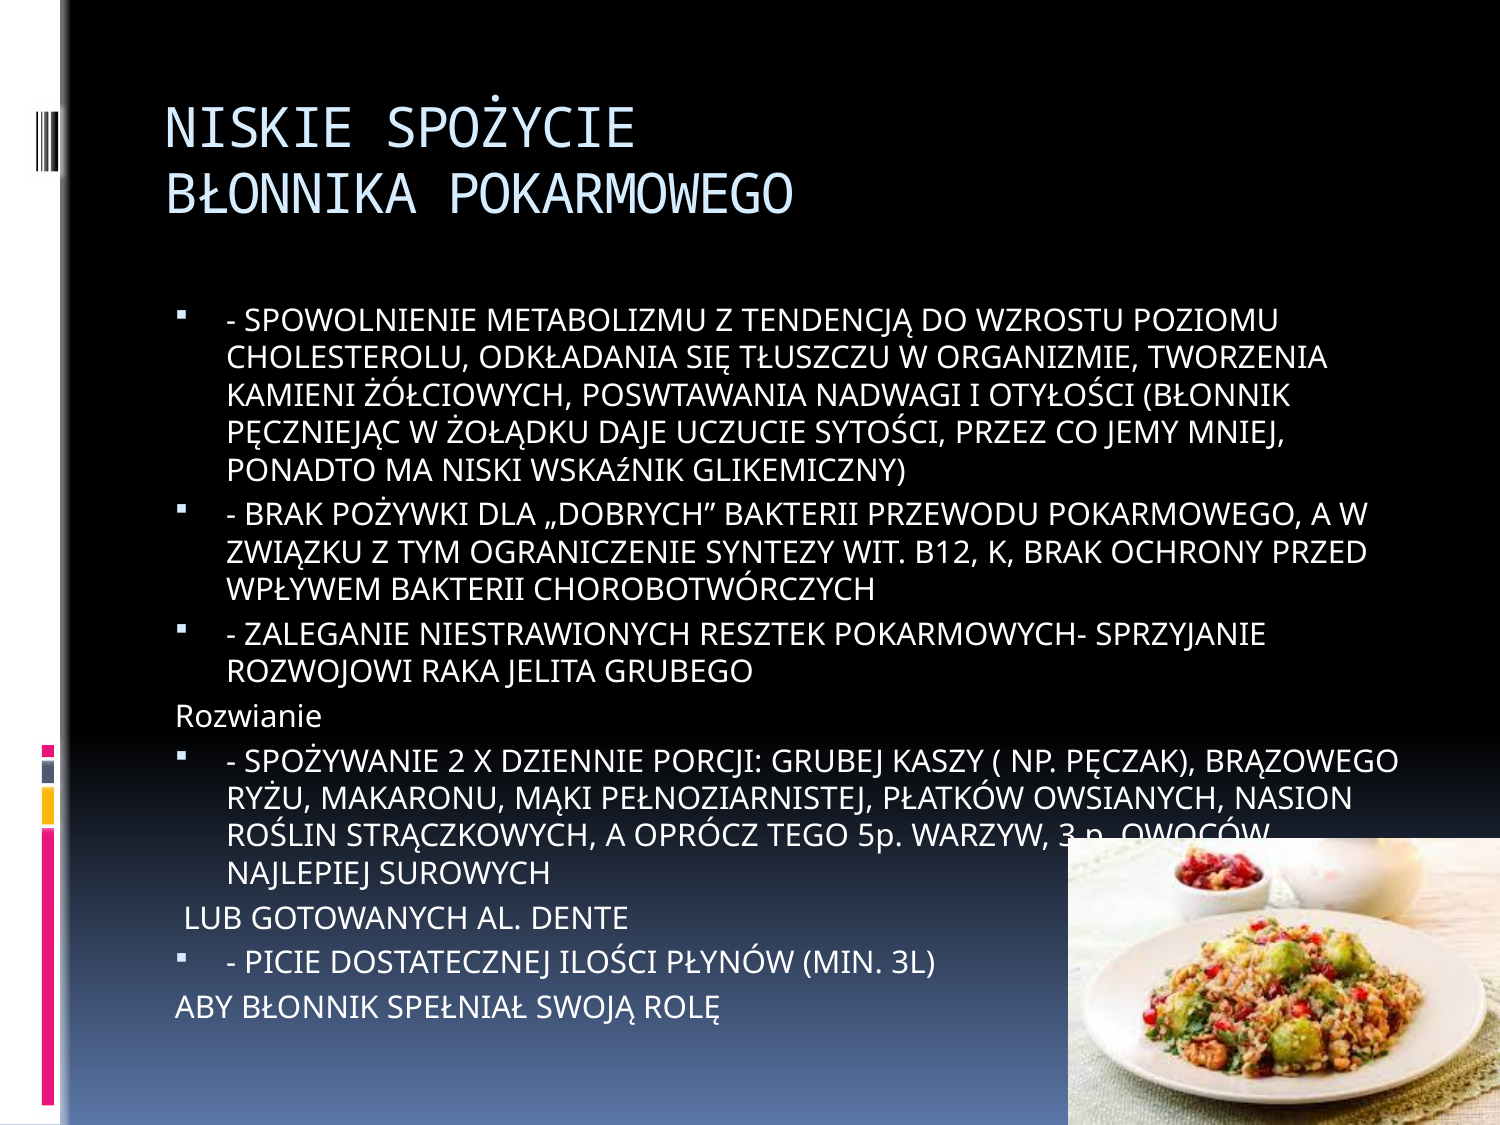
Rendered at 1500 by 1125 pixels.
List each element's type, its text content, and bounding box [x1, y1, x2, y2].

title NISKIE SPOŻYCIE BŁONNIKA POKARMOWEGO [150, 83, 1425, 234]
picture [1068, 838, 1500, 1125]
list - SPOWOLNIENIE METABOLIZMU Z TENDENCJĄ DO WZROSTU POZIOMU CHOLESTEROLU, ODKŁADANIA SIĘ TŁUSZCZU W ORGANIZMIE, TWORZENIA KAMIENI ŻÓŁCIOWYCH, POSWTAWANIA NADWAGI I OTYŁOŚCI (BŁONNIK PĘCZNIEJĄC W ŻOŁĄDKU DAJE UCZUCIE SYTOŚCI, PRZEZ CO JEMY MNIEJ, PONADTO MA NISKI WSKAźNIK GLIKEMICZNY) - BRAK POŻYWKI DLA „DOBRYCH” BAKTERII PRZEWODU POKARMOWEGO, A W ZWIĄZKU Z TYM OGRANICZENIE SYNTEZY WIT. B12, K, BRAK OCHRONY PRZED WPŁYWEM BAKTERII CHOROBOTWÓRCZYCH - ZALEGANIE NIESTRAWIONYCH RESZTEK POKARMOWYCH- SPRZYJANIE ROZWOJOWI RAKA JELITA GRUBEGO Rozwianie - SPOŻYWANIE 2 X DZIENNIE PORCJI: GRUBEJ KASZY ( NP. PĘCZAK), BRĄZOWEGO RYŻU, MAKARONU, MĄKI PEŁNOZIARNISTEJ, PŁATKÓW OWSIANYCH, NASION ROŚLIN STRĄCZKOWYCH, A OPRÓCZ TEGO 5p. WARZYW, 3 p. OWOCÓW NAJLEPIEJ SUROWYCH LUB GOTOWANYCH AL. DENTE - PICIE DOSTATECZNEJ ILOŚCI PŁYNÓW (MIN. 3L) ABY BŁONNIK SPEŁNIAŁ SWOJĄ ROLĘ [150, 292, 1425, 1043]
